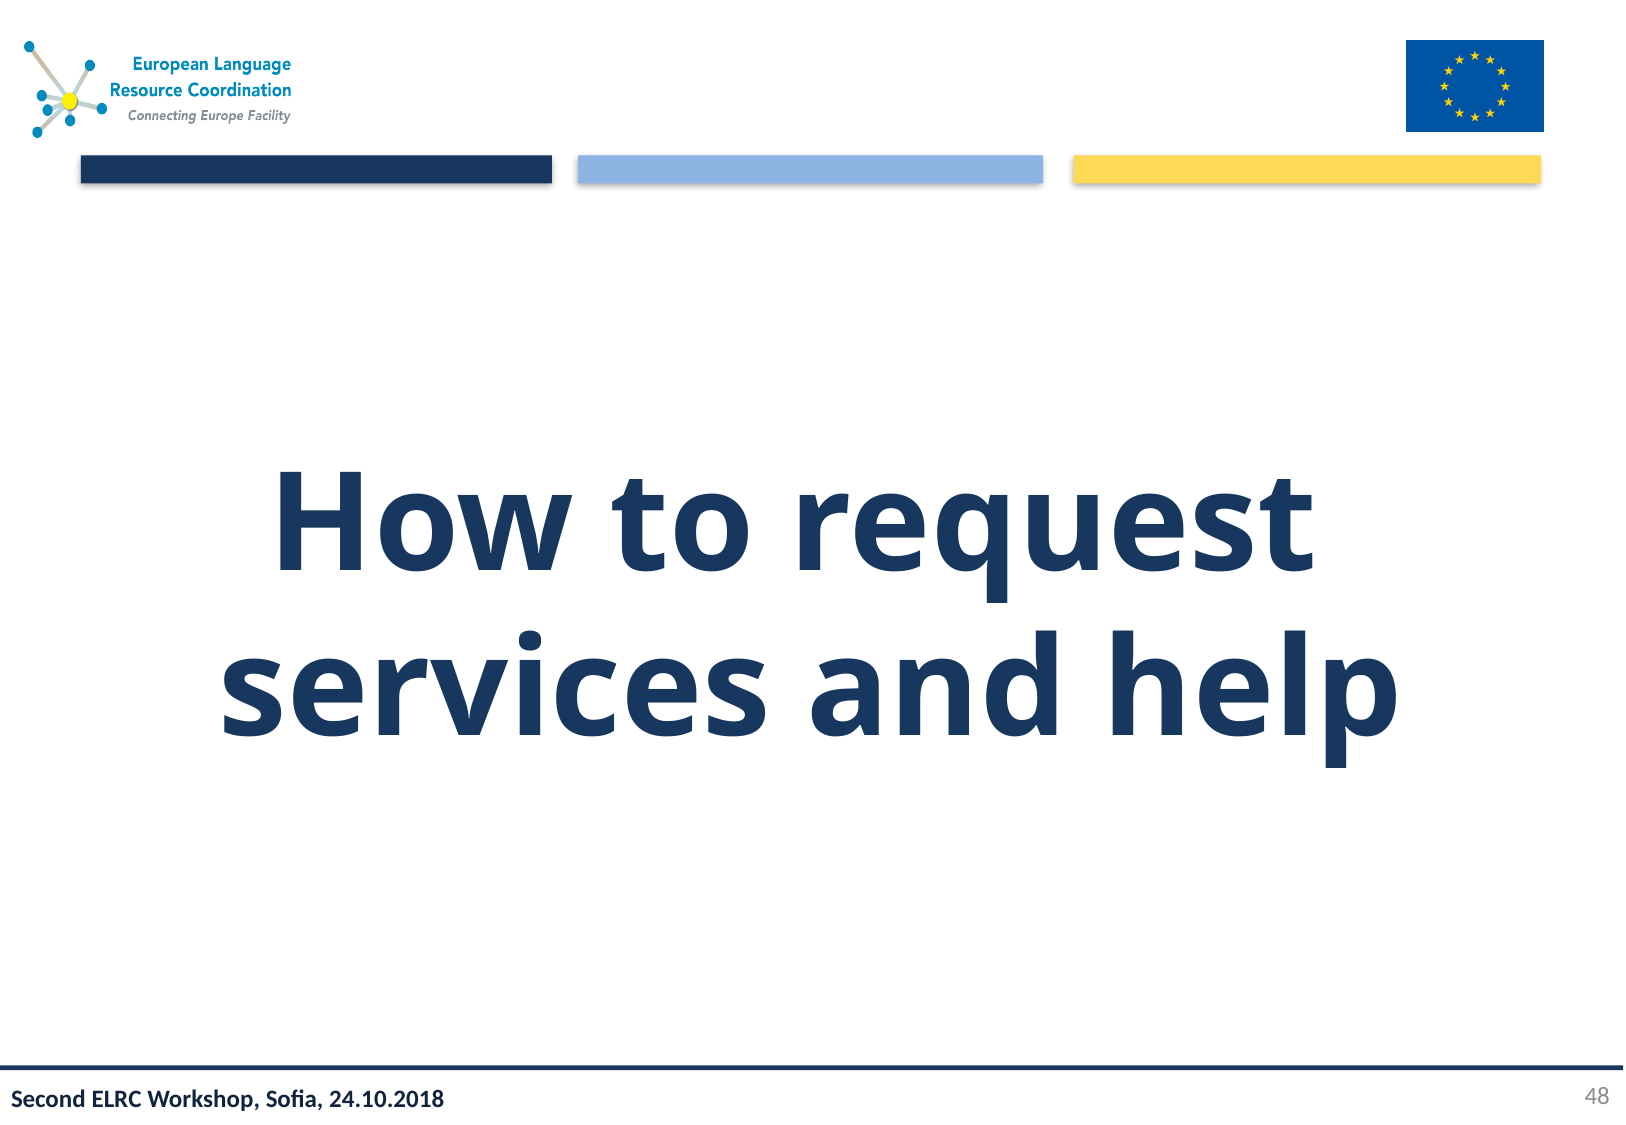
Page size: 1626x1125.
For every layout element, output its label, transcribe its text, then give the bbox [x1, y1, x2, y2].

title How to request services and help [76, 268, 1546, 928]
slide_number 48 [1245, 1065, 1625, 1125]
picture [24, 40, 291, 138]
picture [1406, 40, 1544, 132]
